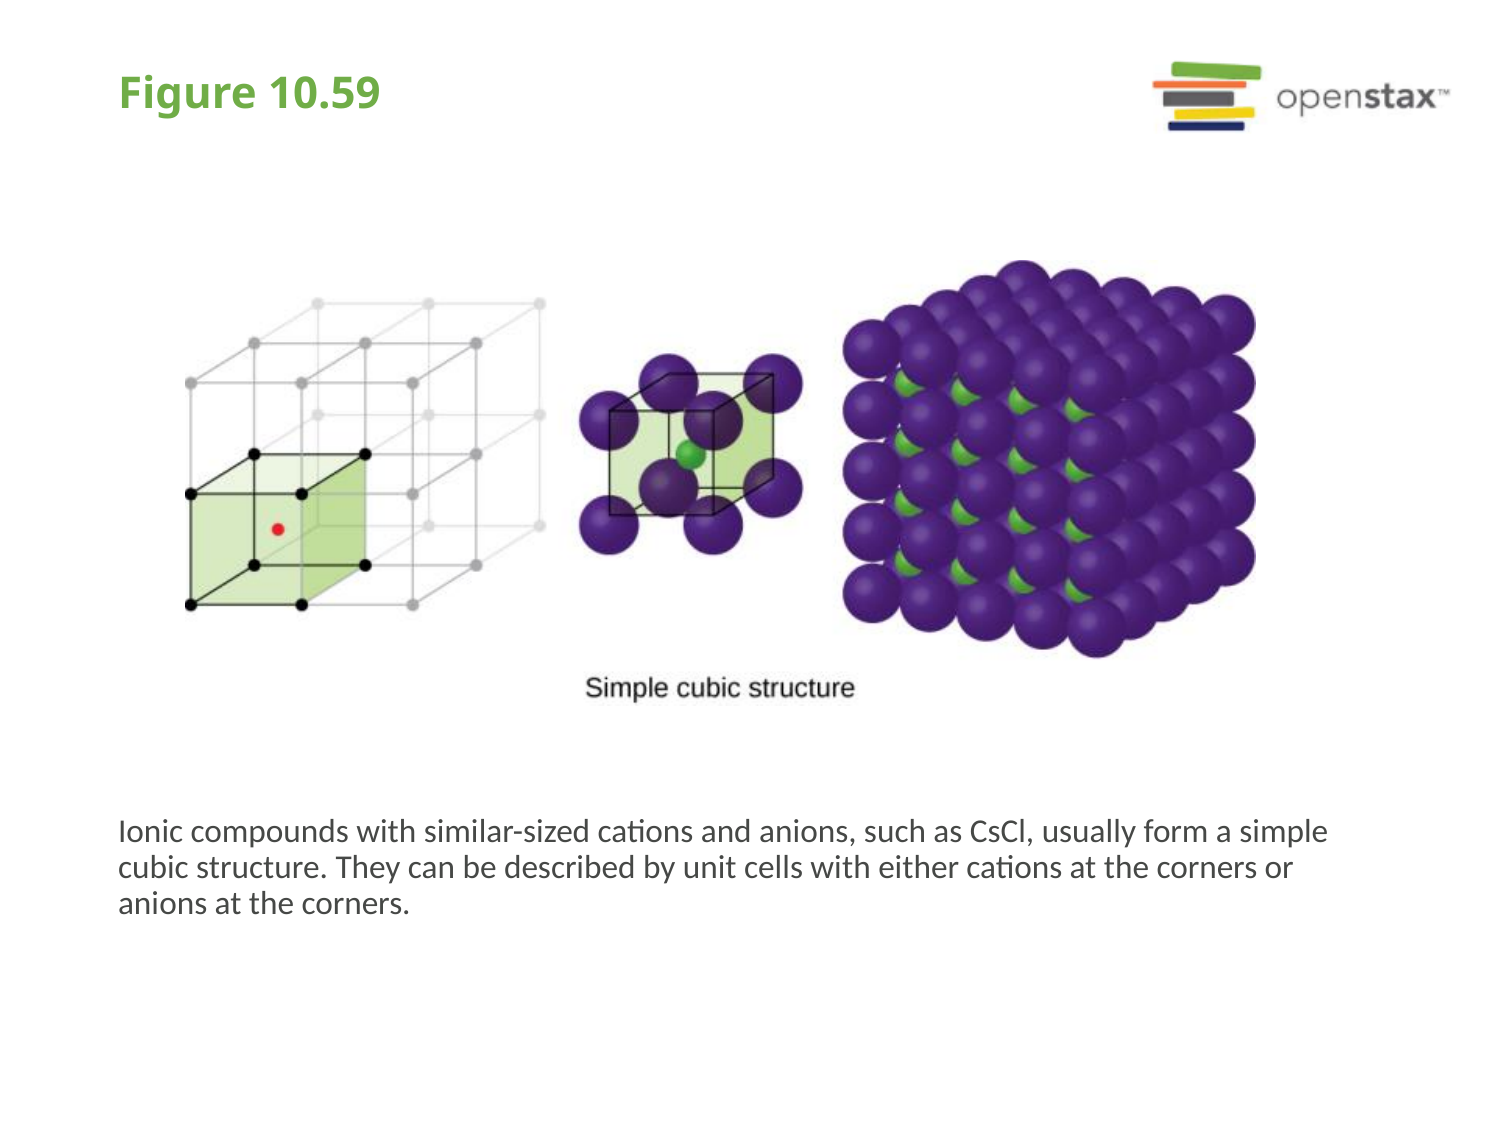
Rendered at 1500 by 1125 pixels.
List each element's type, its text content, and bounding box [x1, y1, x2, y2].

picture [185, 260, 1257, 707]
list Ionic compounds with similar-sized cations and anions, such as CsCl, usually form a simple cubic structure. They can be described by unit cells with either cations at the corners or anions at the corners. [103, 806, 1397, 1016]
picture [1151, 59, 1452, 134]
title Figure 10.59 [103, 59, 1397, 130]
